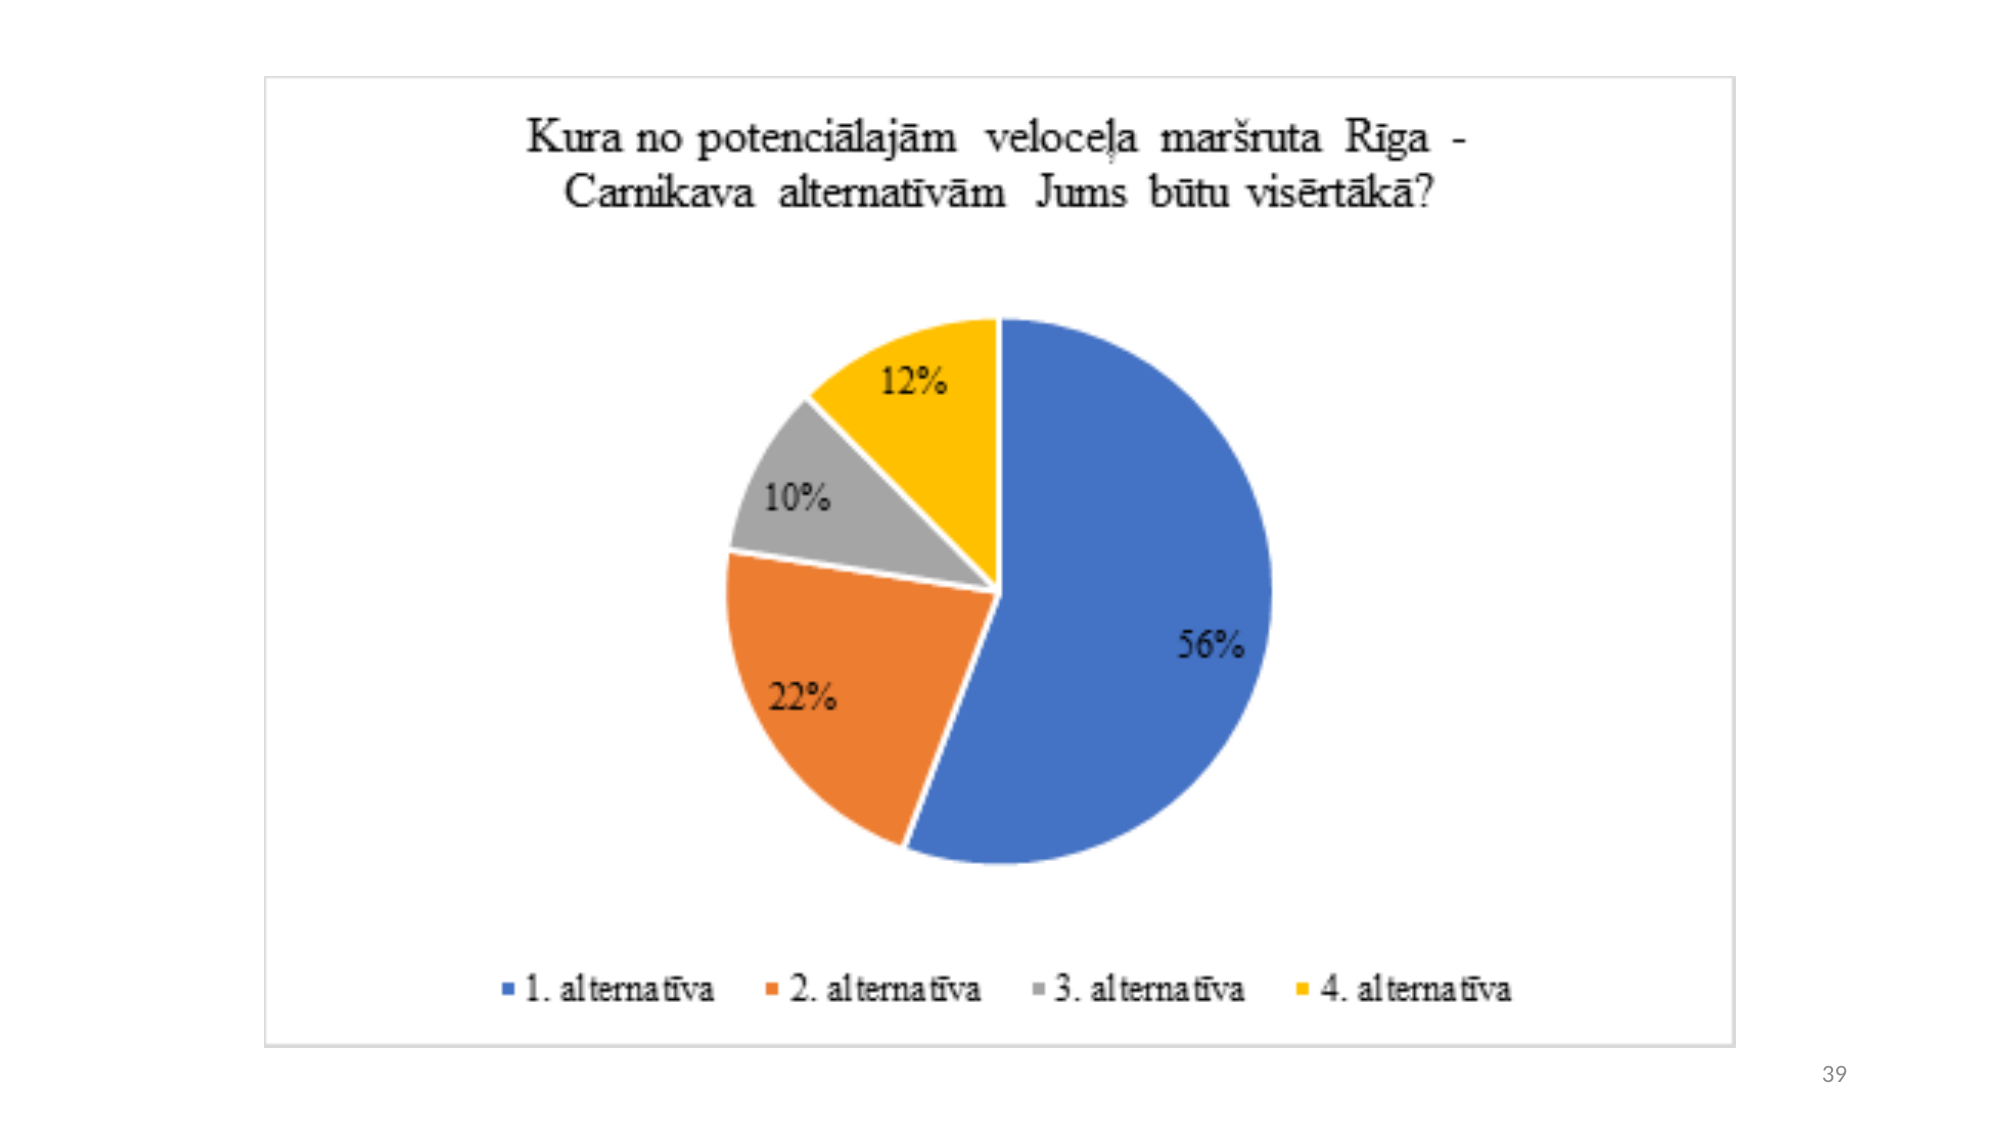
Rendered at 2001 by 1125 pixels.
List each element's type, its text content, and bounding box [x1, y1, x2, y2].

picture [264, 76, 1736, 1048]
slide_number 39 [1412, 1042, 1863, 1103]
